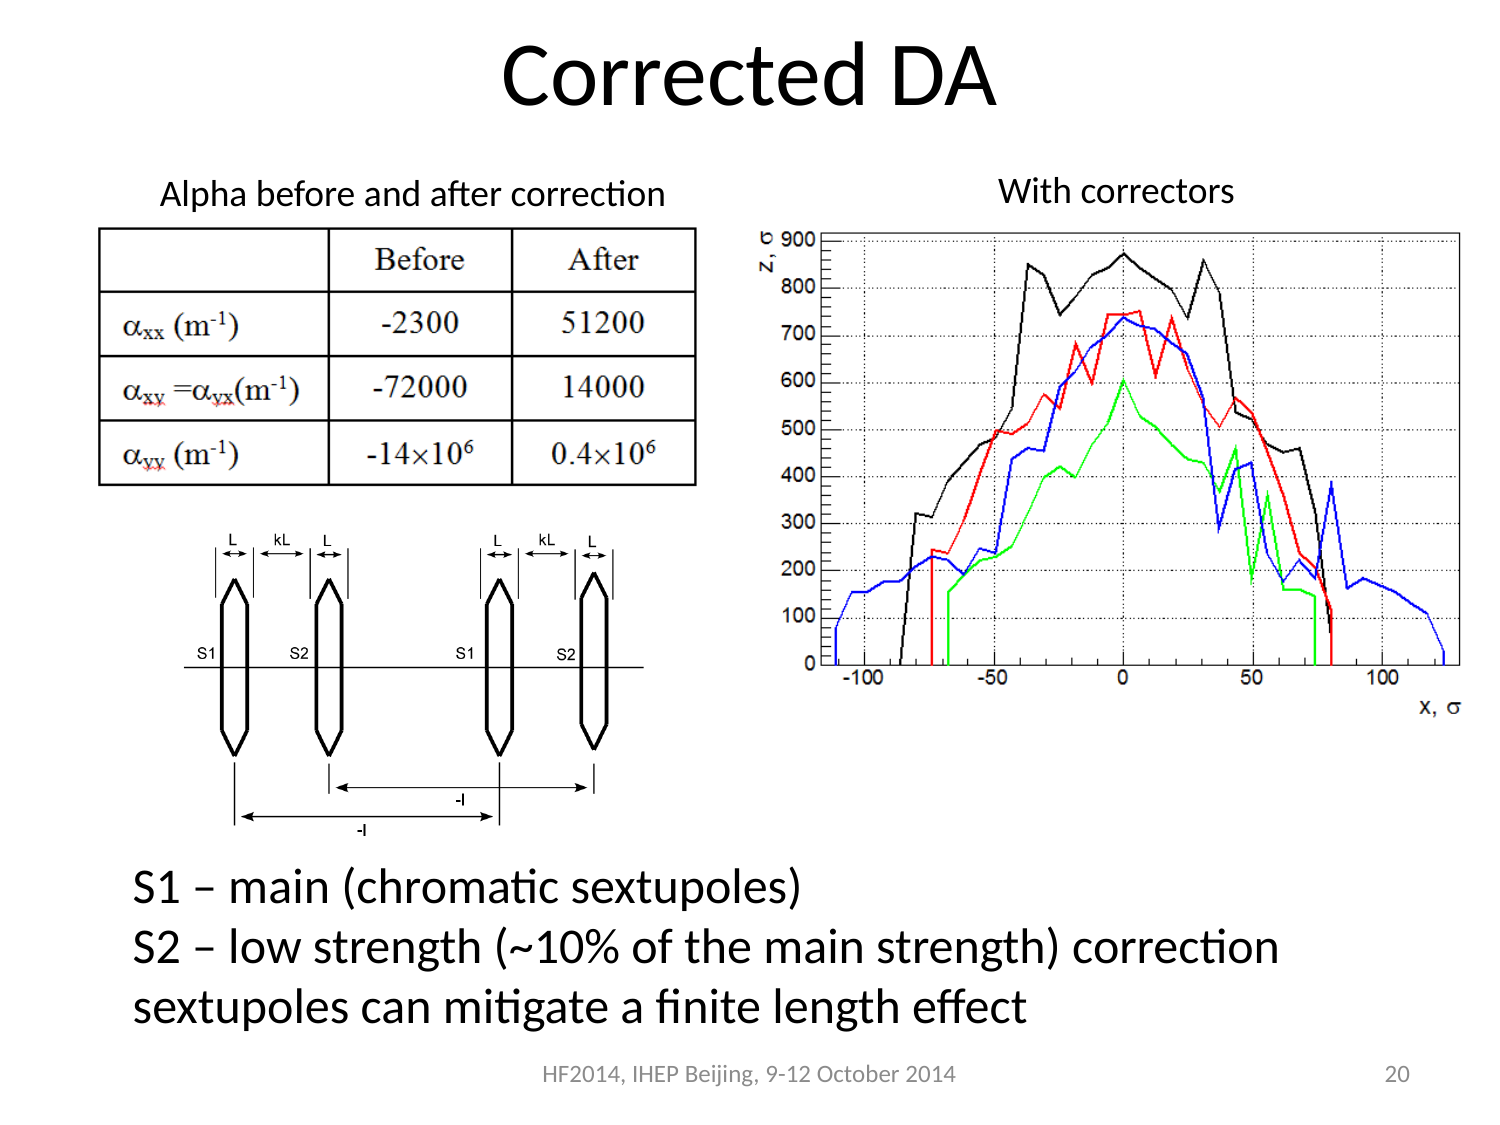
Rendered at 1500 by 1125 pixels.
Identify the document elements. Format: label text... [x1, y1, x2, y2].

text_box S1 – main (chromatic sextupoles) S2 – low strength (~10% of the main strength) correction sextupoles can mitigate a finite length effect [117, 845, 1382, 1041]
picture [182, 526, 644, 841]
footer HF2014, IHEP Beijing, 9-12 October 2014 [512, 1042, 988, 1103]
text_box With correctors [983, 158, 1250, 213]
picture [740, 215, 1486, 729]
slide_number 20 [1074, 1042, 1425, 1103]
text_box Alpha before and after correction [144, 161, 682, 217]
picture [91, 218, 704, 491]
title Corrected DA [75, 1, 1425, 138]
